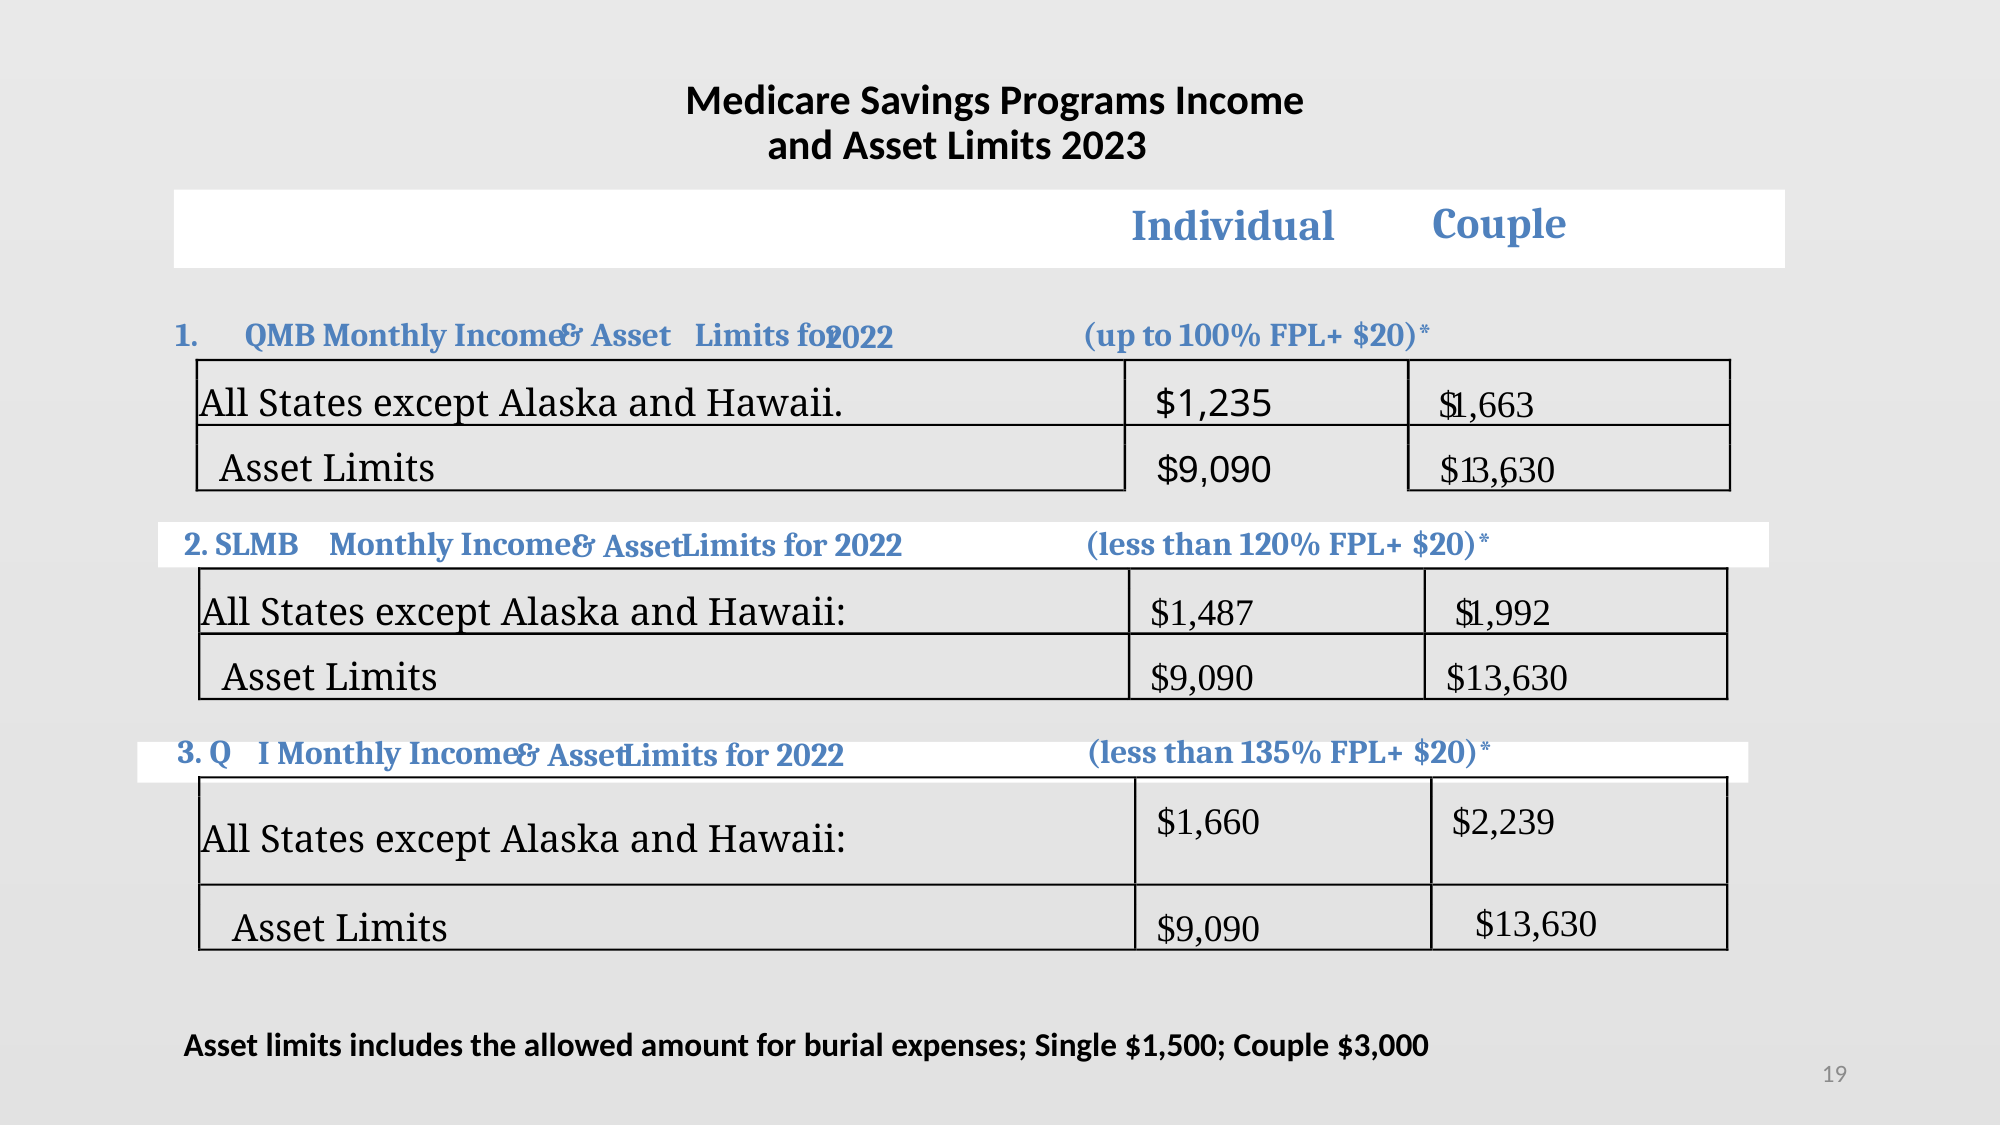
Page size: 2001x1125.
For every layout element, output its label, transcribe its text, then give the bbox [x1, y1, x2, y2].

slide_number 19 [1785, 1042, 1863, 1103]
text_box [137, 189, 1785, 1125]
title Medicare Savings Programs Income and Asset Limits 2023 [137, 69, 1863, 229]
